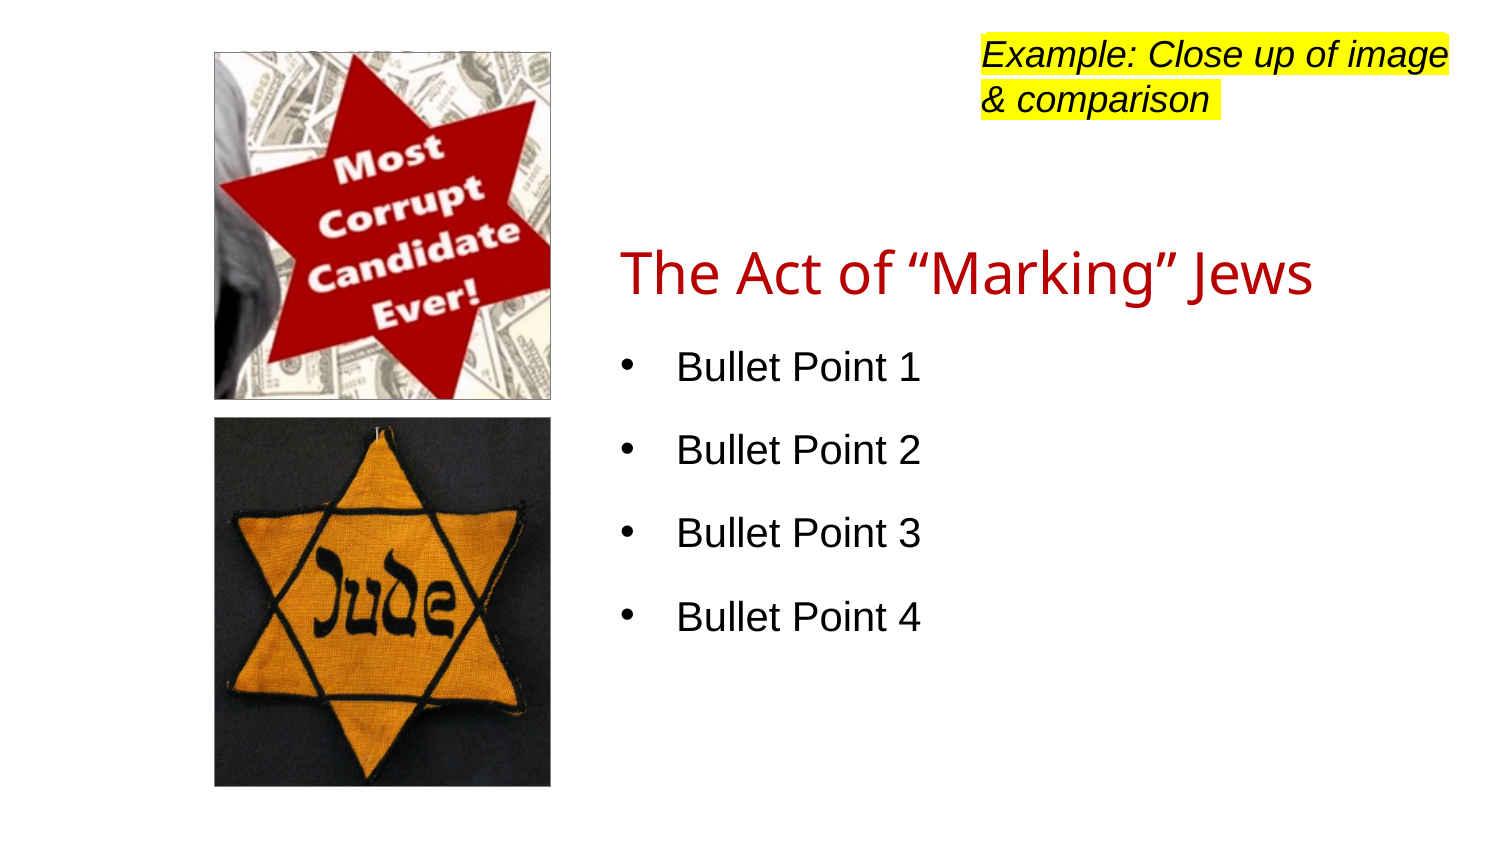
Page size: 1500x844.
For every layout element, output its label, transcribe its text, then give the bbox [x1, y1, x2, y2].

text_box Example: Close up of image & comparison [966, 22, 1478, 128]
picture [213, 417, 551, 788]
text_box The Act of “Marking” Jews Bullet Point 1 Bullet Point 2 Bullet Point 3 Bullet Point 4 [605, 193, 1382, 787]
picture [213, 51, 551, 400]
